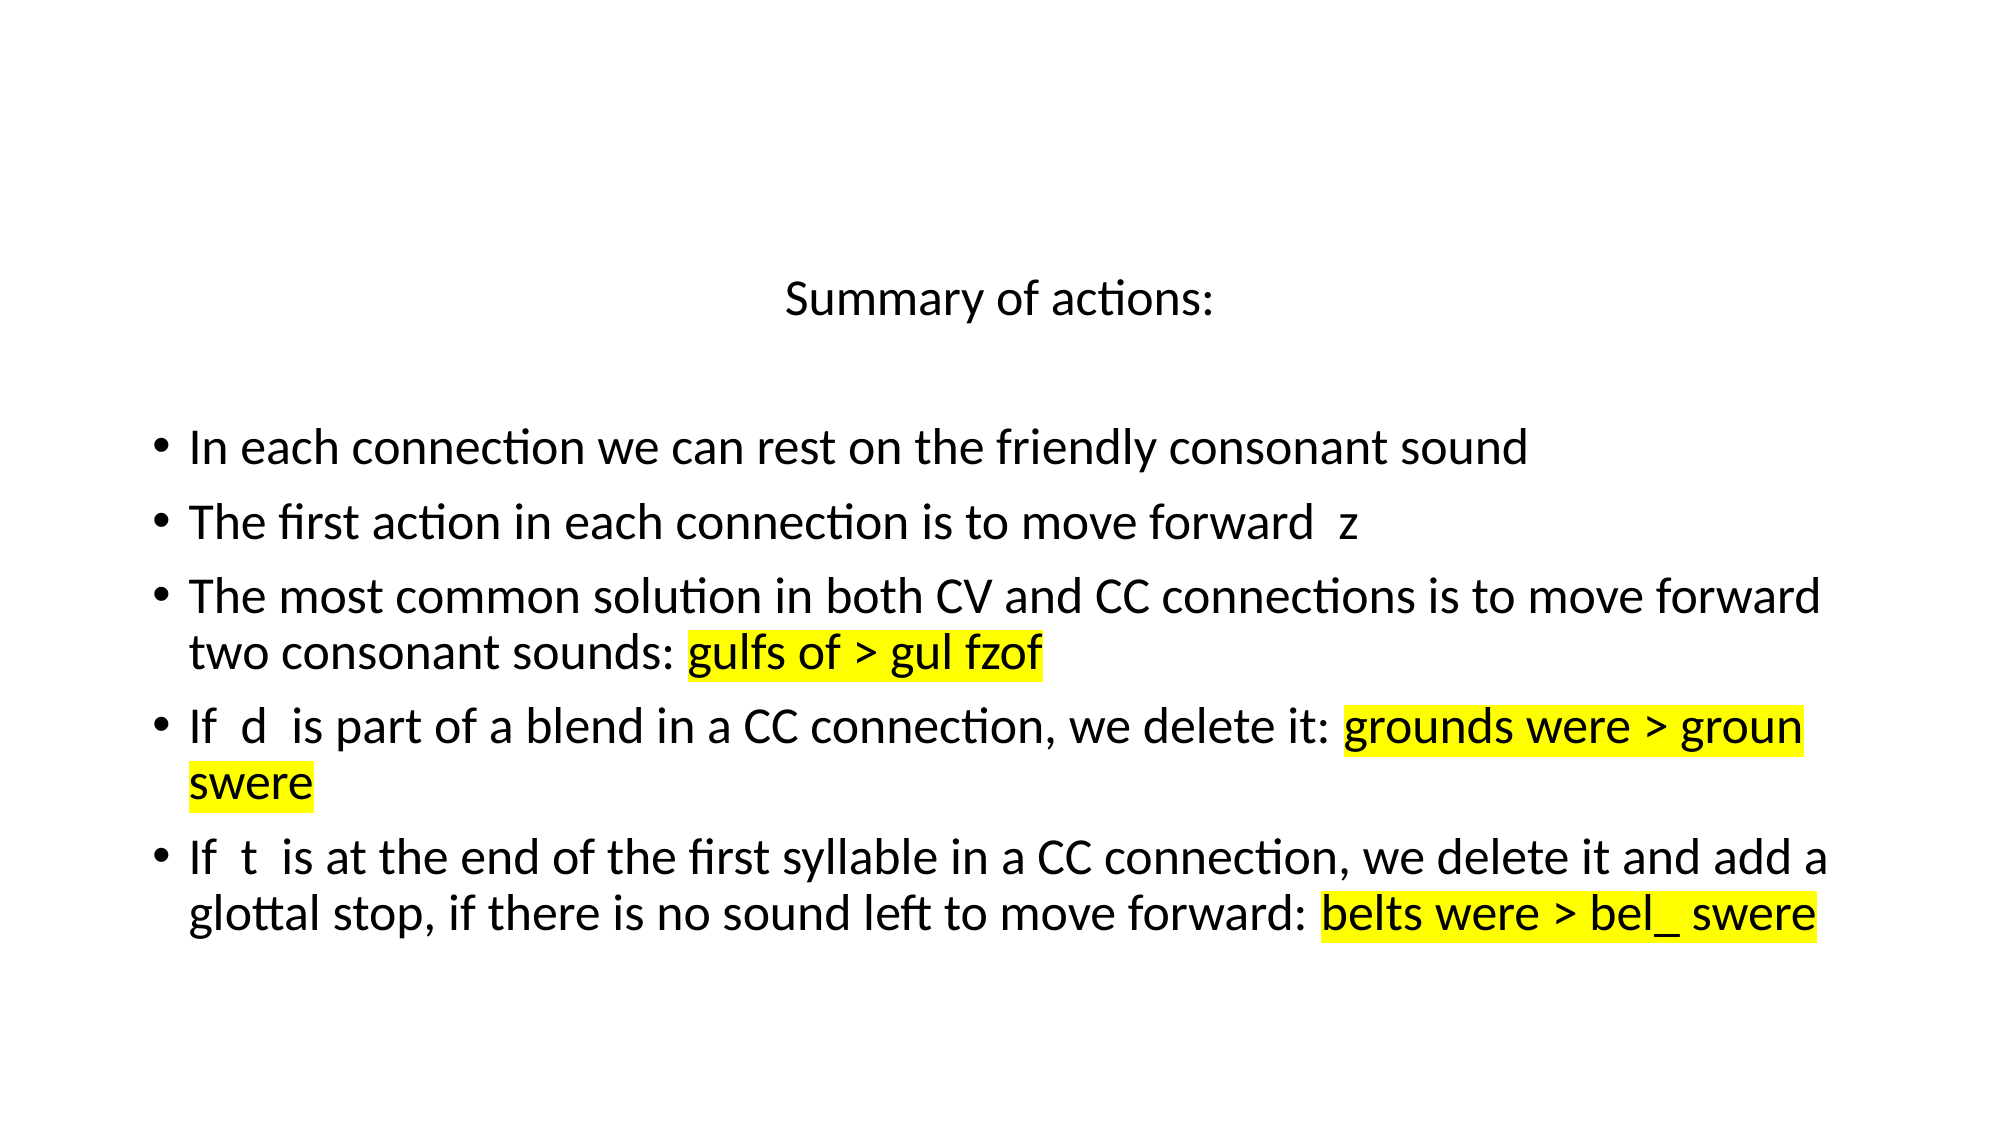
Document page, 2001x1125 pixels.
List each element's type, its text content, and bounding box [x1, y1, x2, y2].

list Summary of actions: In each connection we can rest on the friendly consonant sound The first action in each connection is to move forward z The most common solution in both CV and CC connections is to move forward two consonant sounds: gulfs of > gul fzof If d is part of a blend in a CC connection, we delete it: grounds were > groun swere If t is at the end of the first syllable in a CC connection, we delete it and add a glottal stop, if there is no sound left to move forward: belts were > bel_ swere [137, 108, 1863, 1014]
